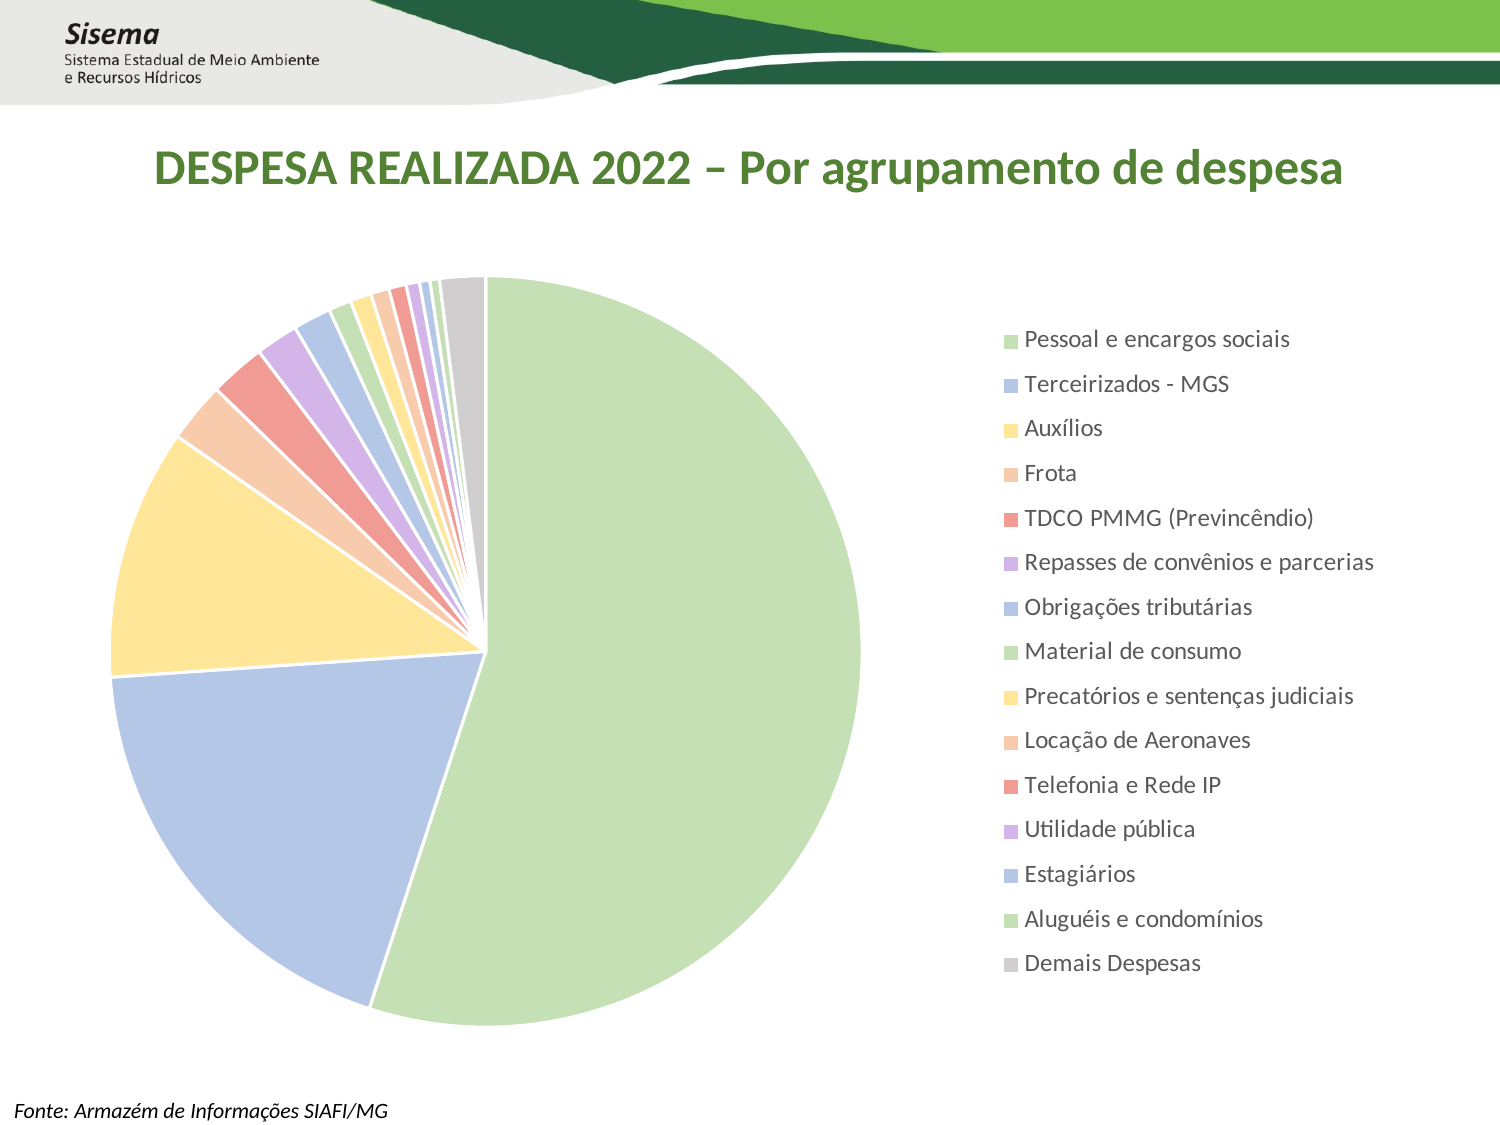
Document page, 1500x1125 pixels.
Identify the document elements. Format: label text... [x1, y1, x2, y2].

text_box Fonte: Armazém de Informações SIAFI/MG [0, 1095, 1193, 1125]
text_box DESPESA REALIZADA 2022 – Por agrupamento de despesa [74, 108, 1425, 228]
picture [0, 0, 1500, 1125]
chart [74, 273, 1425, 1029]
